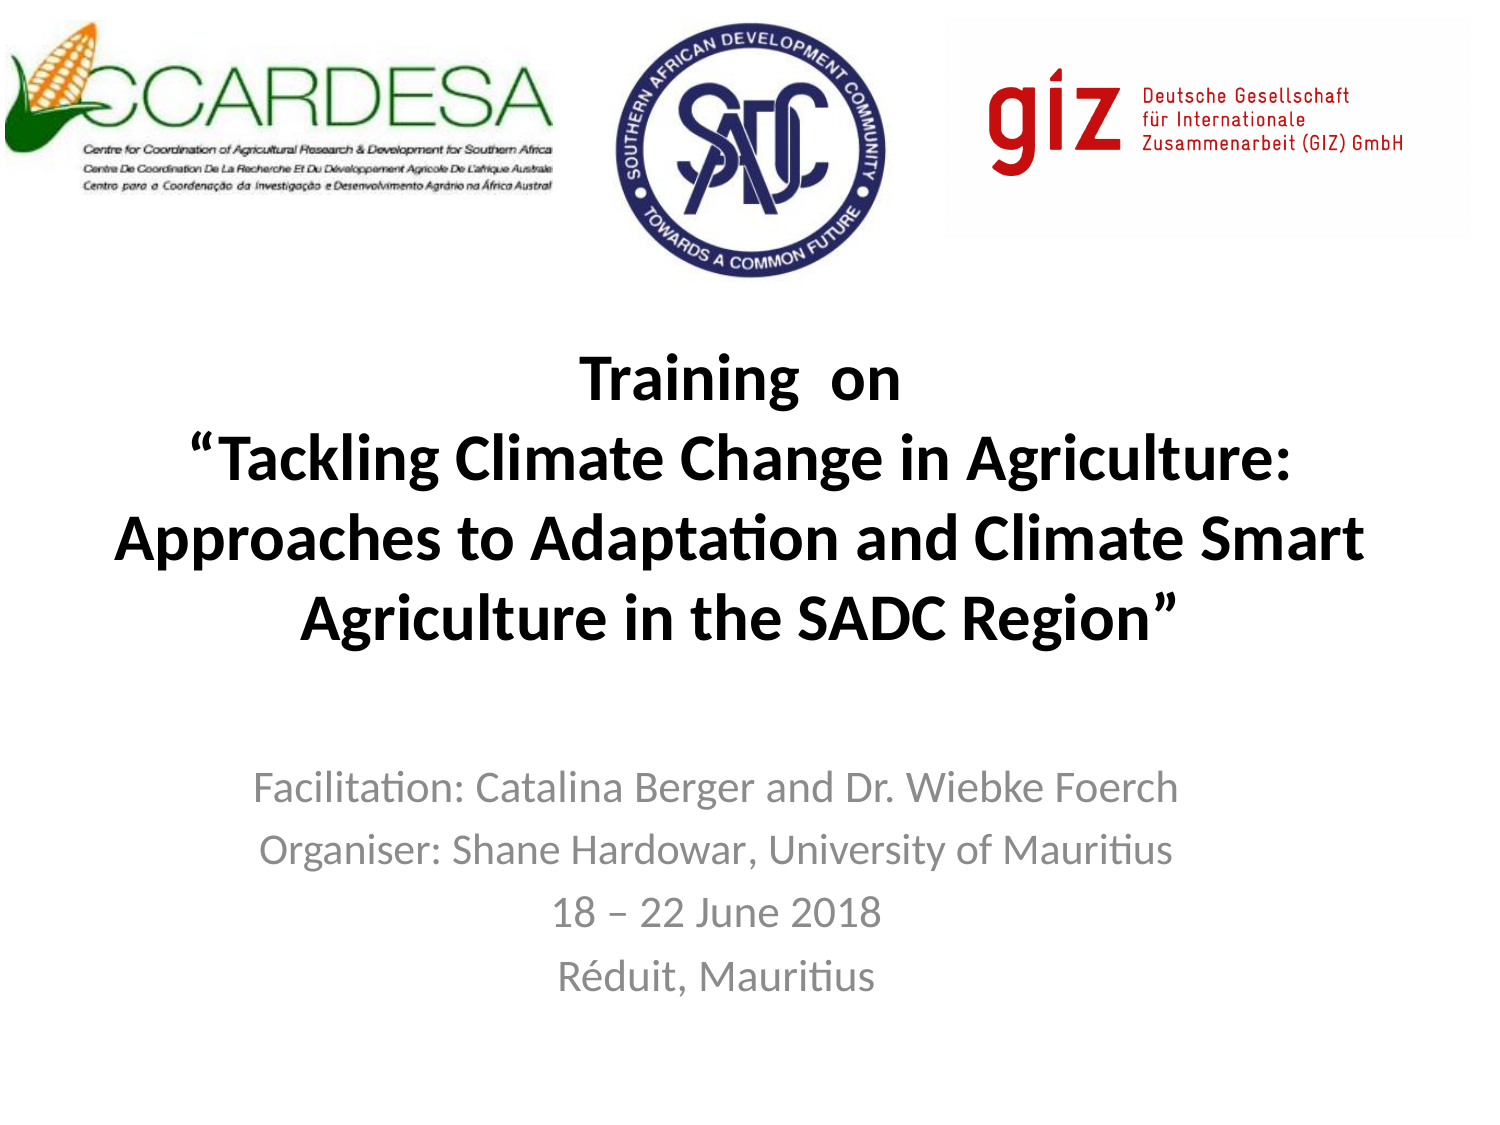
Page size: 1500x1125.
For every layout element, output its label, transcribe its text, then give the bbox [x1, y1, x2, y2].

picture [612, 20, 895, 283]
title Training on “Tackling Climate Change in Agriculture: Approaches to Adaptation and Climate Smart Agriculture in the SADC Region” [78, 350, 1404, 638]
picture [5, 20, 553, 195]
picture [944, 18, 1471, 238]
subtitle Facilitation: Catalina Berger and Dr. Wiebke Foerch Organiser: Shane Hardowar, University of Mauritius 18 – 22 June 2018 Réduit, Mauritius [225, 750, 1208, 1038]
